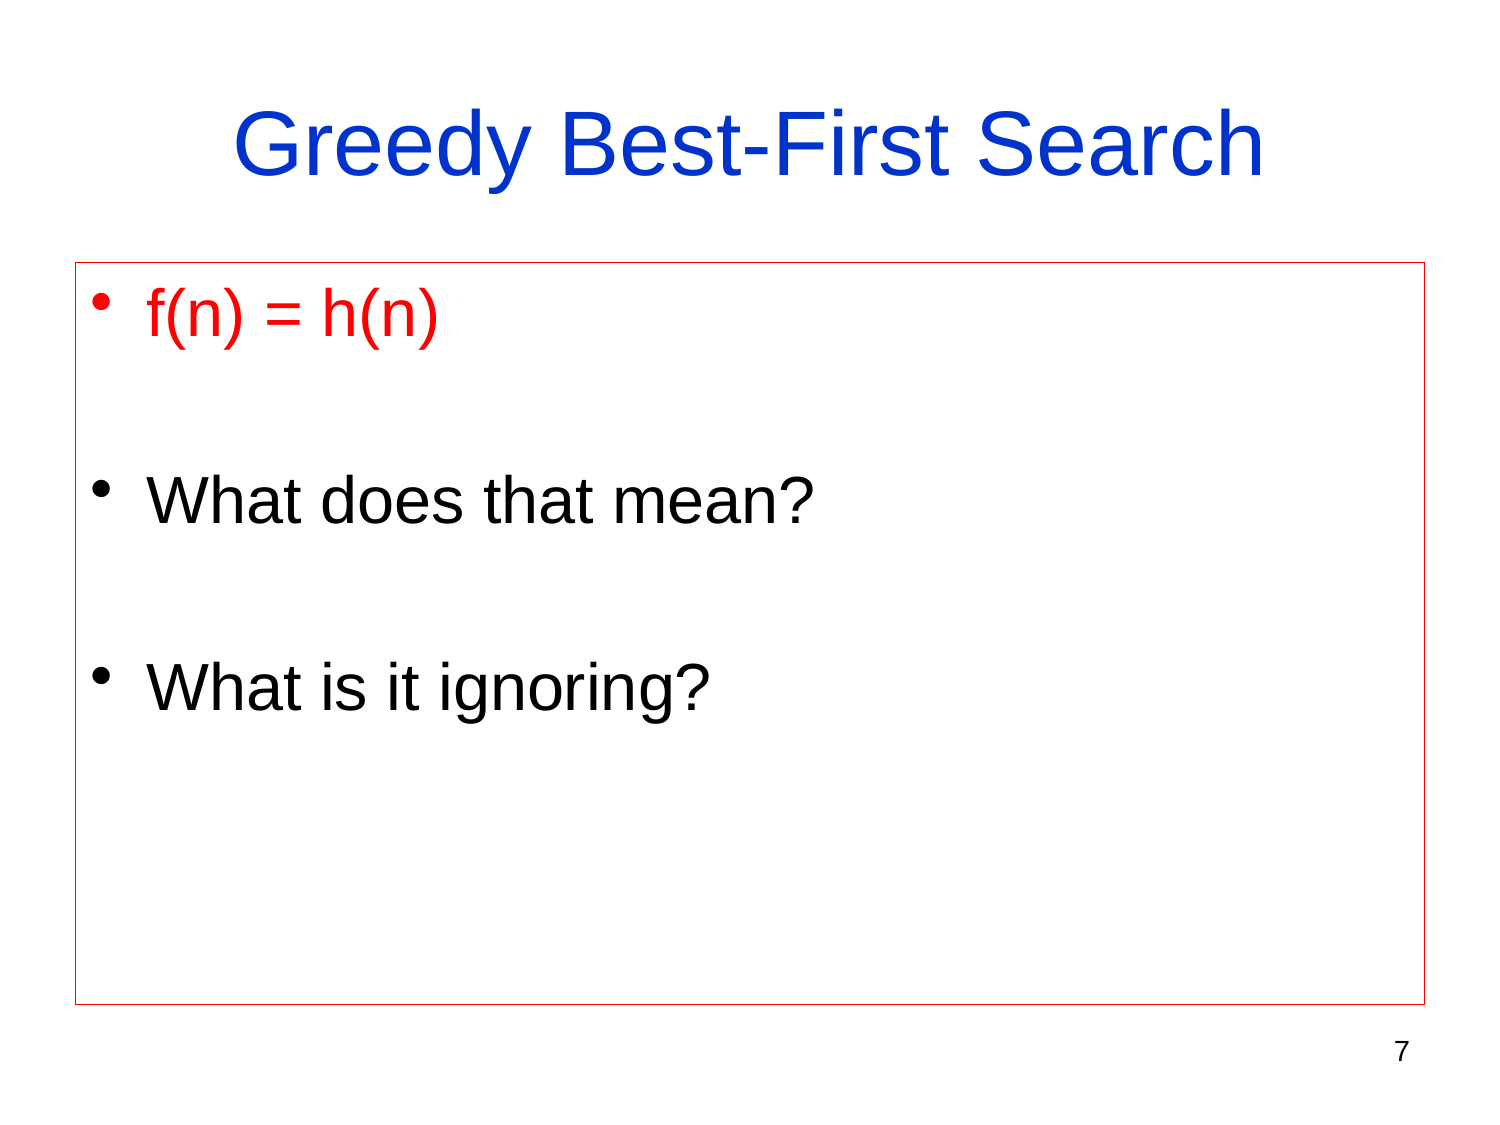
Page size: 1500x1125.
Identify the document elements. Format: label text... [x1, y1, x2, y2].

list f(n) = h(n) What does that mean? What is it ignoring? [75, 262, 1425, 1005]
slide_number 7 [1074, 1024, 1426, 1103]
title Greedy Best-First Search [75, 45, 1425, 233]
